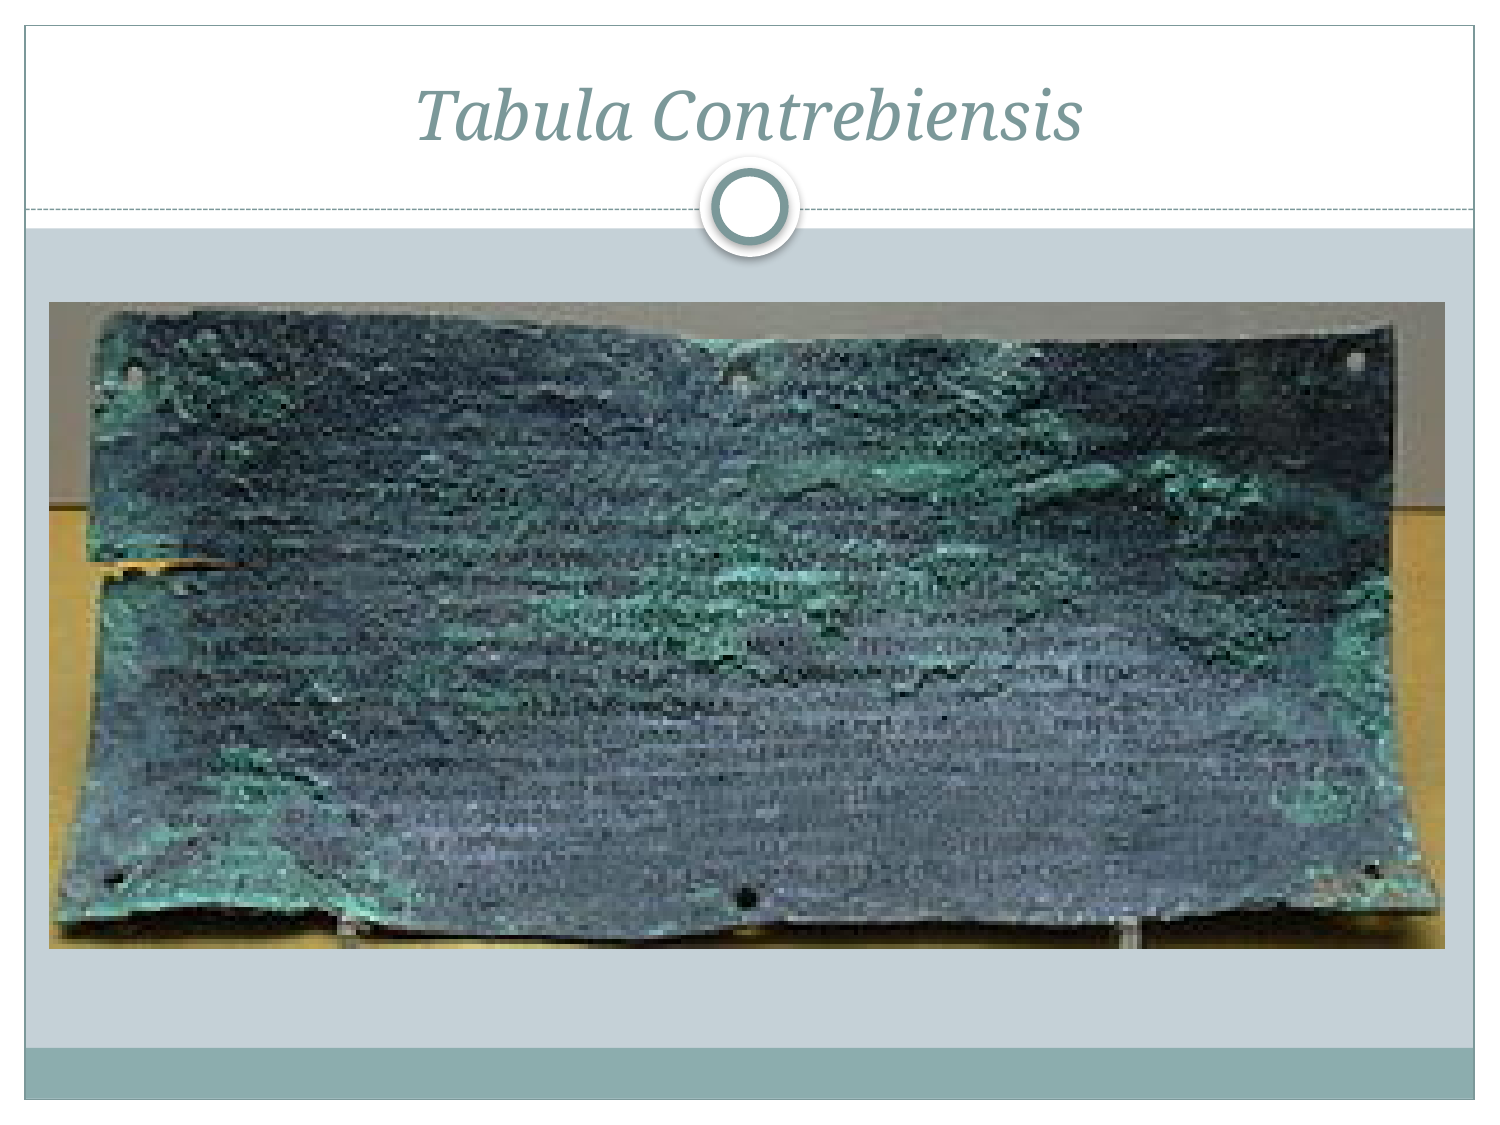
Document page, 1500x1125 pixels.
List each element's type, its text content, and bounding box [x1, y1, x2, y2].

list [49, 250, 1445, 1001]
title Tabula Contrebiensis [49, 37, 1450, 162]
